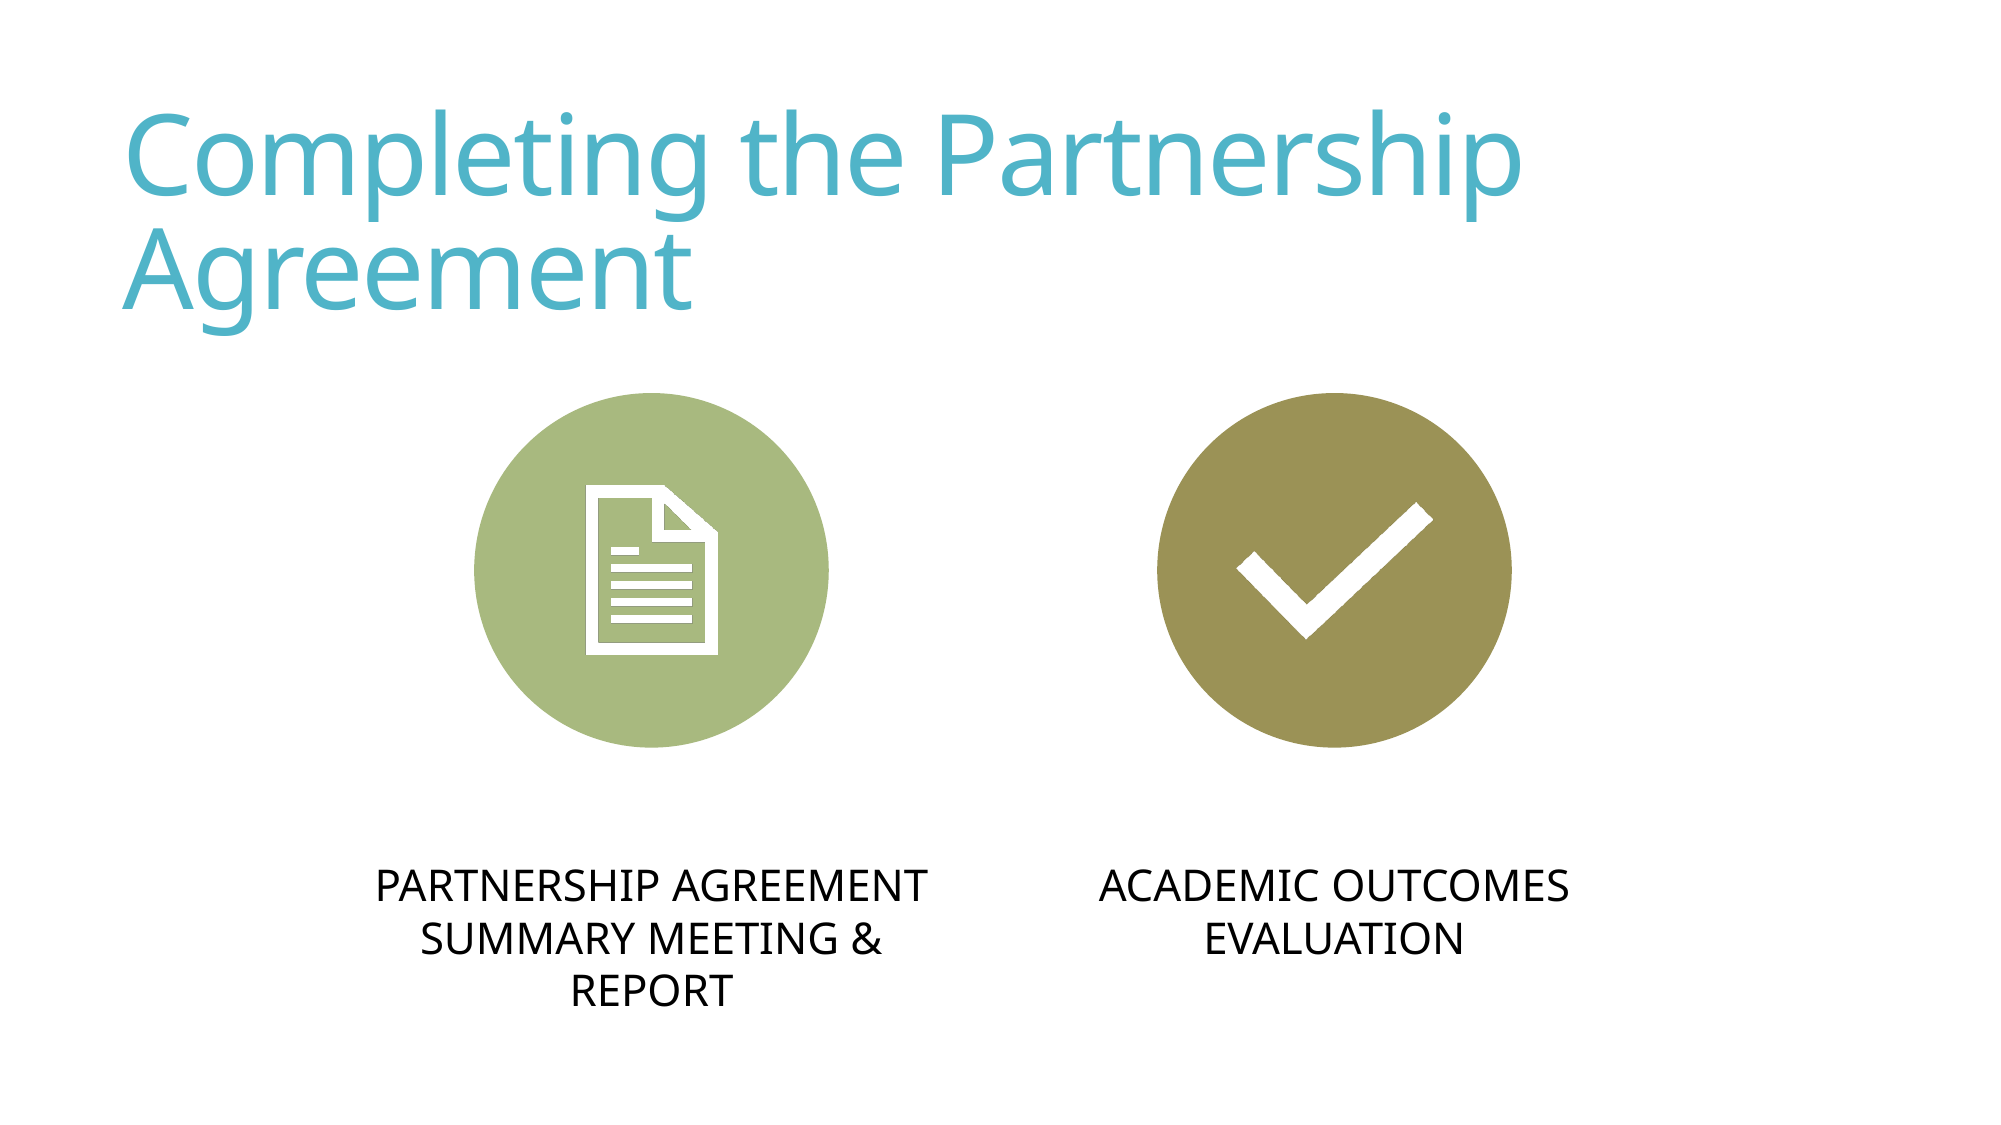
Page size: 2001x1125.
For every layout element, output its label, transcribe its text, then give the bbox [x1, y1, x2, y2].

title Completing the Partnership Agreement [107, 81, 1875, 354]
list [110, 389, 1876, 980]
